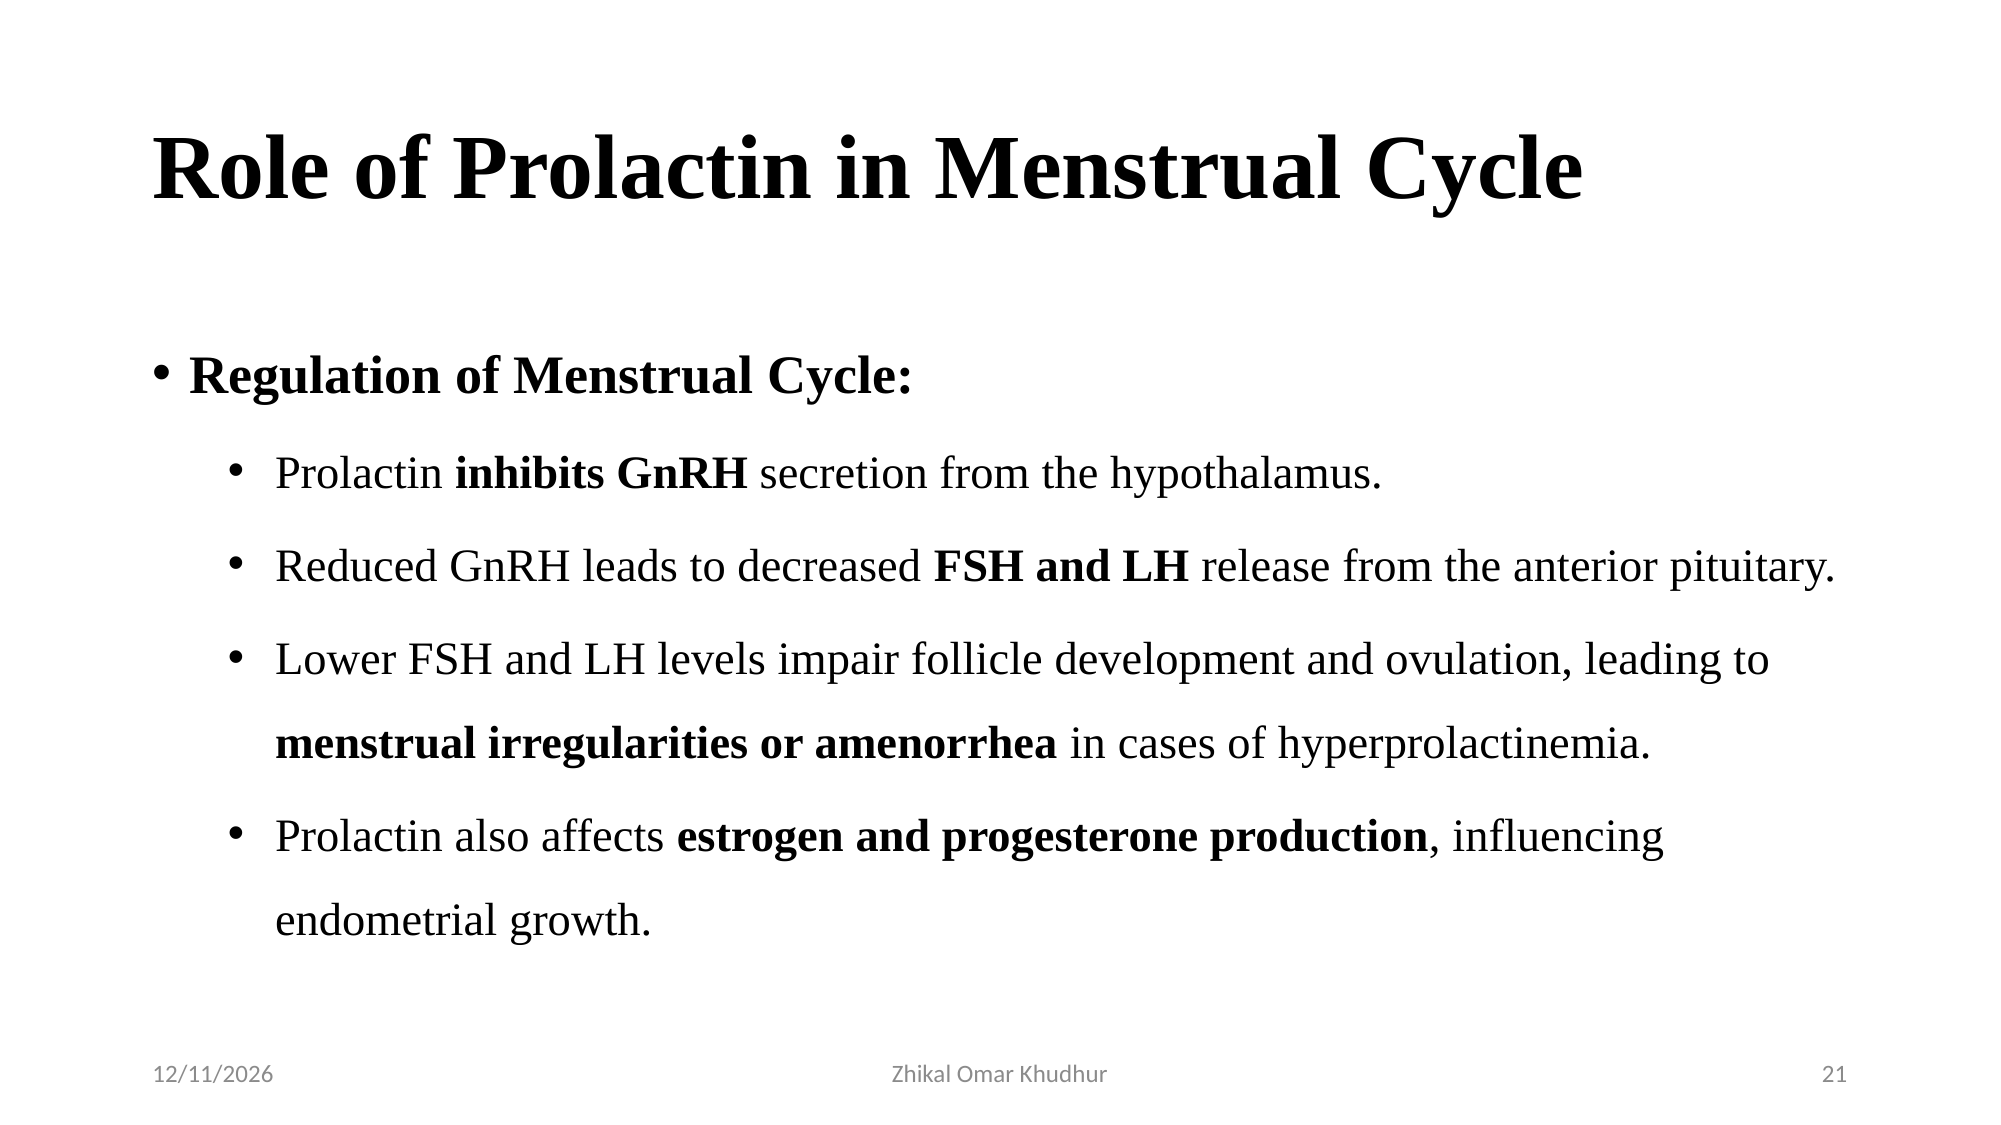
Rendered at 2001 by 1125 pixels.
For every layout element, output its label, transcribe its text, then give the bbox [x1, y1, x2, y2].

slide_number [137, 1042, 588, 1103]
footer Zhikal Omar Khudhur [662, 1042, 1338, 1103]
list Regulation of Menstrual Cycle: Prolactin inhibits GnRH secretion from the hypothalamus. Reduced GnRH leads to decreased FSH and LH release from the anterior pituitary. Lower FSH and LH levels impair follicle development and ovulation, leading to menstrual irregularities or amenorrhea in cases of hyperprolactinemia. Prolactin also affects estrogen and progesterone production, influencing endometrial growth. [137, 299, 1863, 1014]
slide_number 21 [1412, 1042, 1863, 1103]
title Role of Prolactin in Menstrual Cycle [137, 59, 1863, 278]
